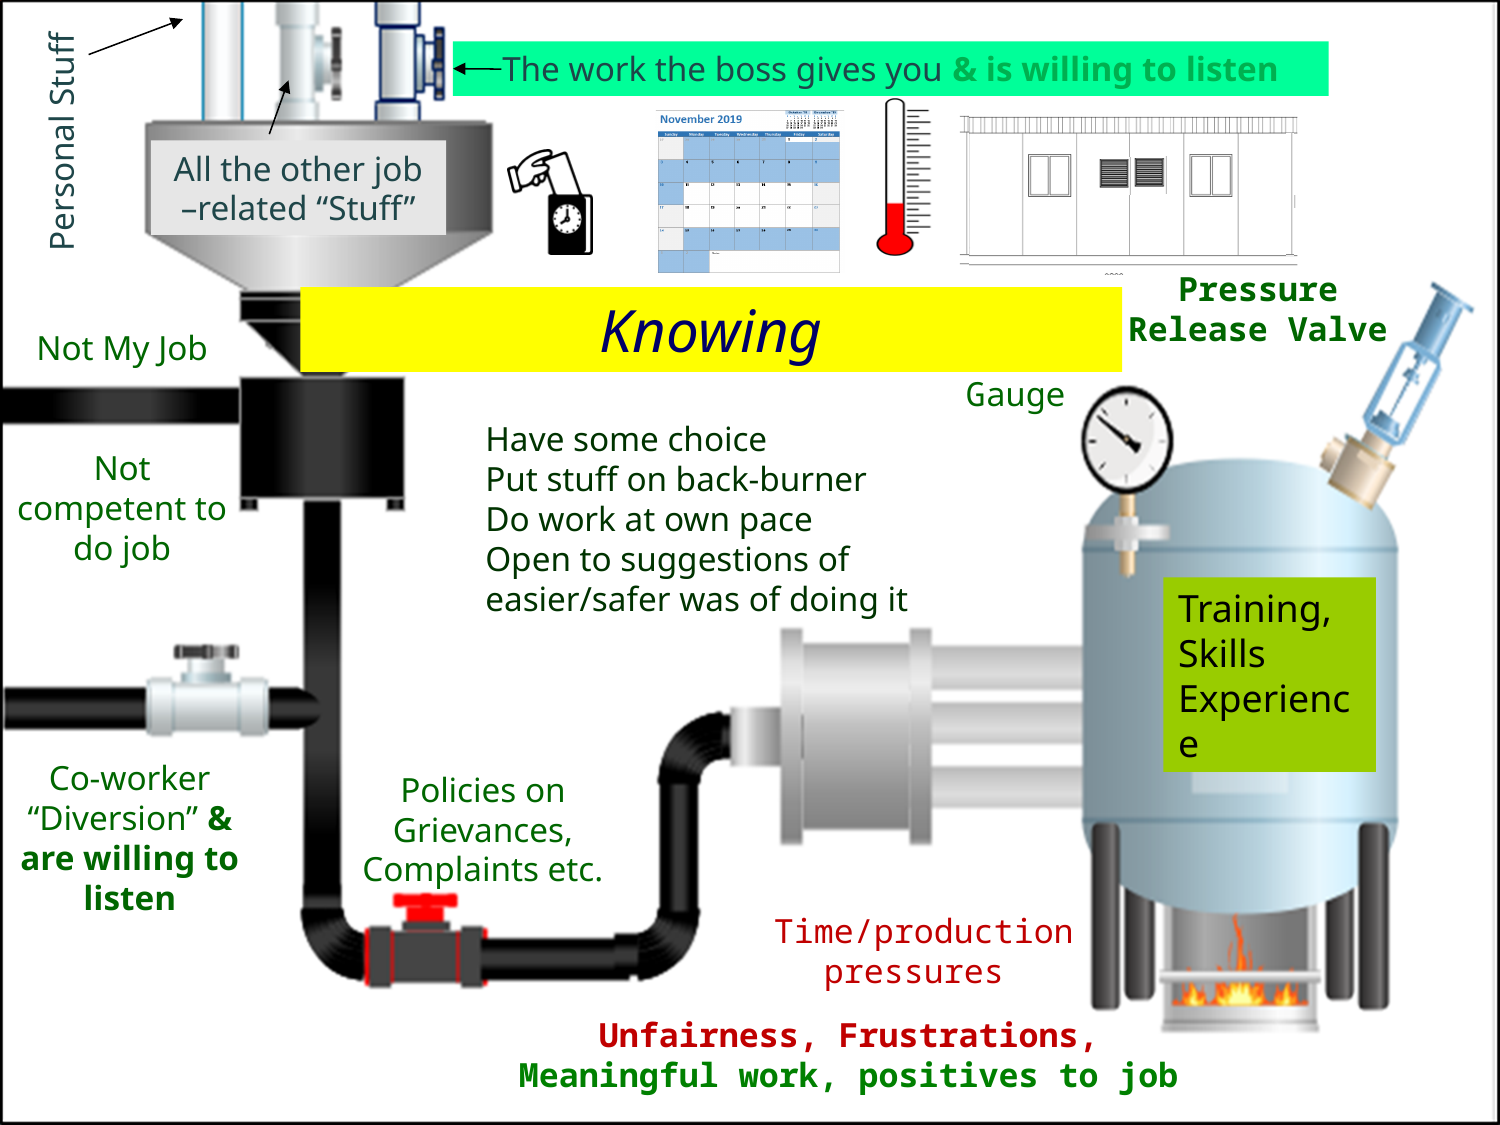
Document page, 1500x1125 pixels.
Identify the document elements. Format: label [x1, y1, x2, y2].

text_box [269, 80, 289, 135]
text_box [88, 18, 184, 55]
picture [0, 0, 1500, 1125]
